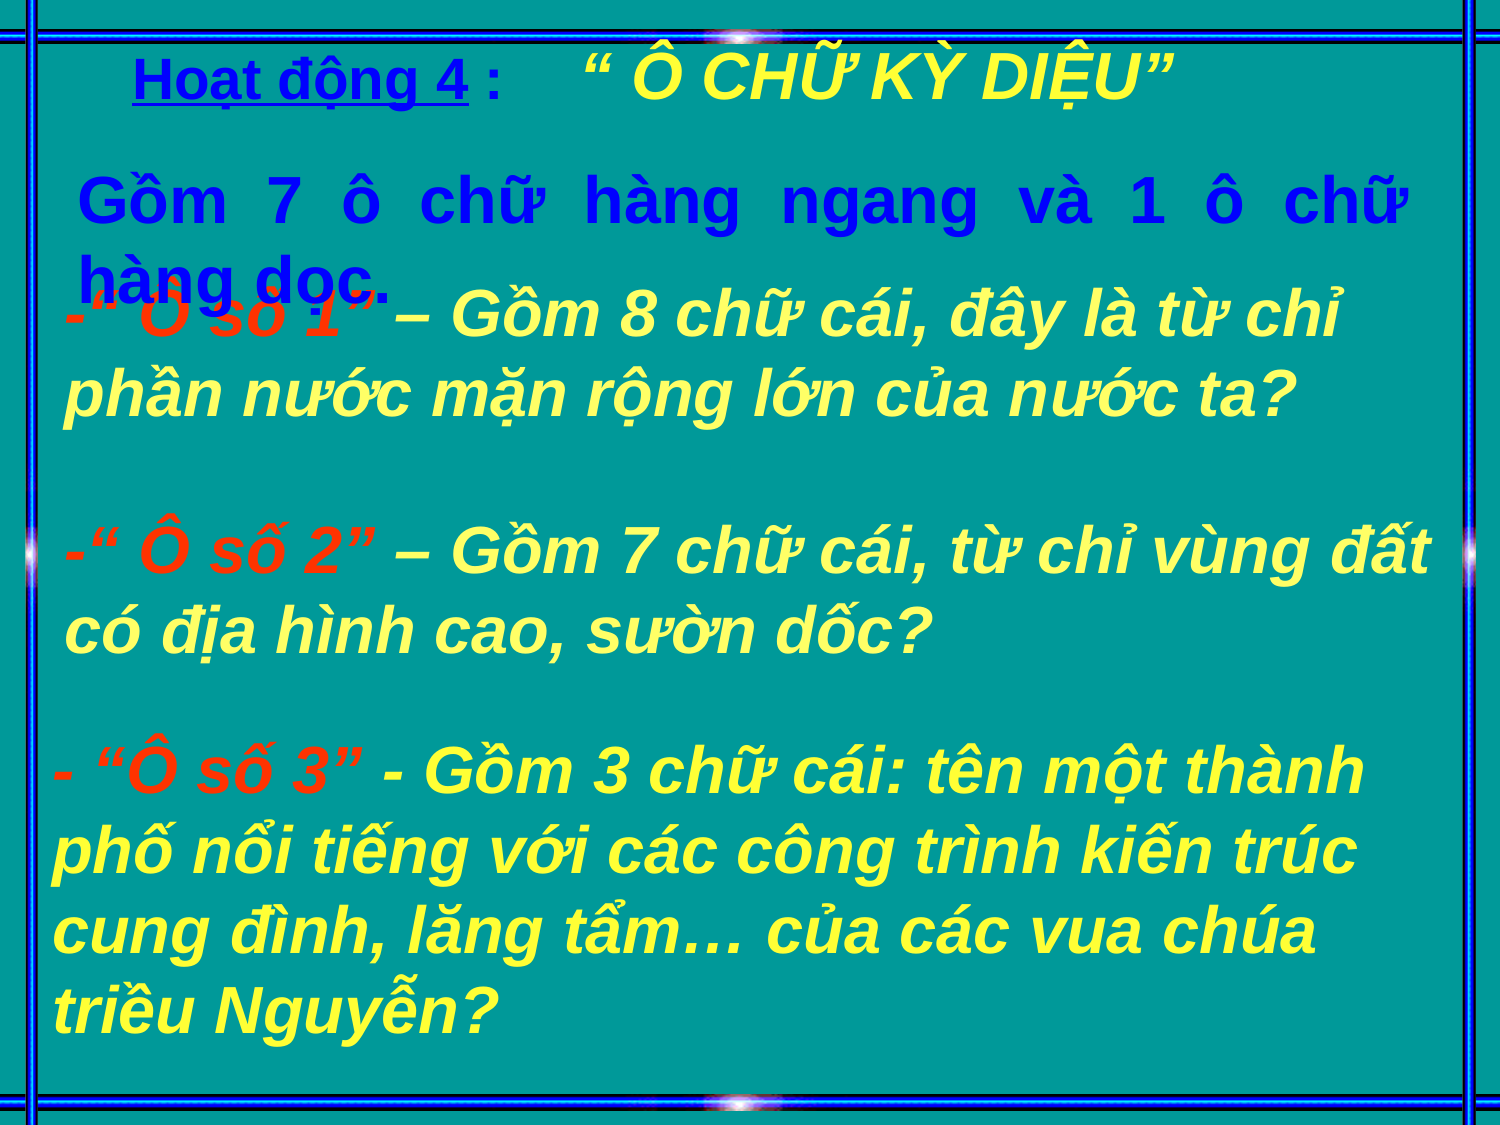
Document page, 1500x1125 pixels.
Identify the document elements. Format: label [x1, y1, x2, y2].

text_box [0, 0, 1500, 1125]
